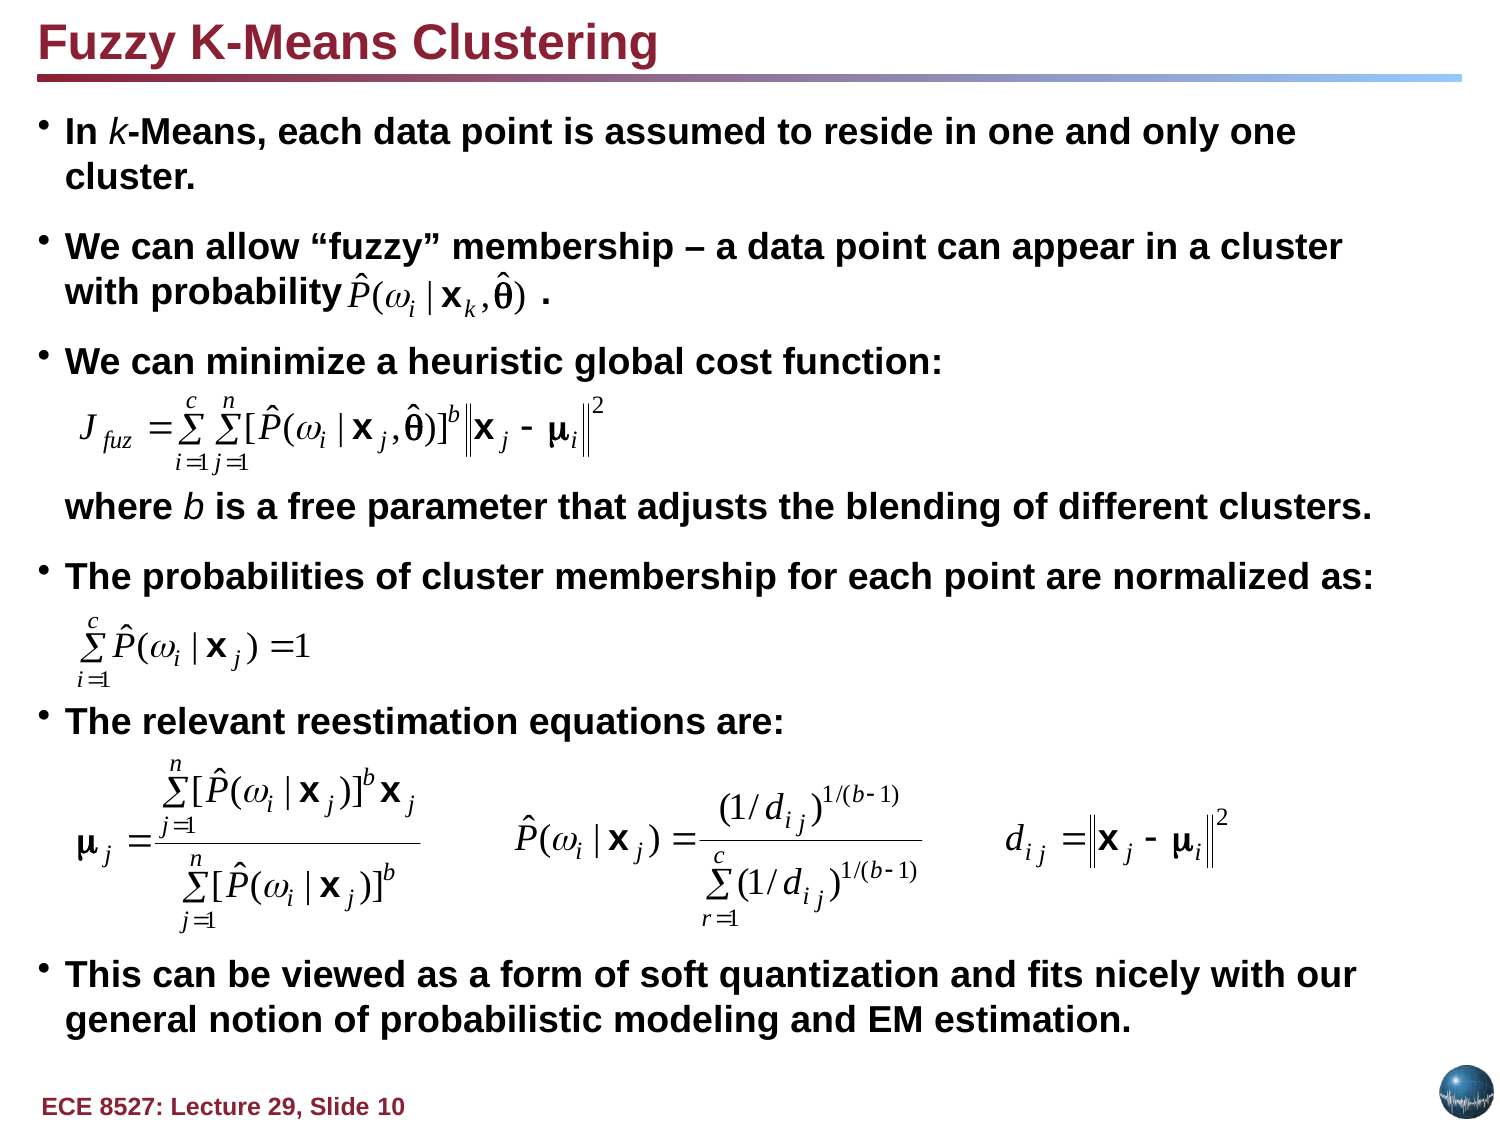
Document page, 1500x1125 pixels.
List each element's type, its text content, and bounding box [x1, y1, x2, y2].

list In k-Means, each data point is assumed to reside in one and only one cluster. We can allow “fuzzy” membership – a data point can appear in a cluster with probability . We can minimize a heuristic global cost function: where b is a free parameter that adjusts the blending of different clusters. The probabilities of cluster membership for each point are normalized as: The relevant reestimation equations are: This can be viewed as a form of soft quantization and fits nicely with our general notion of probabilistic modeling and EM estimation. [37, 107, 1426, 1077]
picture [1439, 1065, 1494, 1119]
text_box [1001, 800, 1233, 874]
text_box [509, 777, 927, 932]
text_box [342, 267, 531, 323]
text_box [73, 746, 426, 941]
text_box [73, 382, 610, 482]
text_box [73, 604, 314, 694]
text_box Fuzzy K-Means Clustering [37, 9, 1163, 70]
